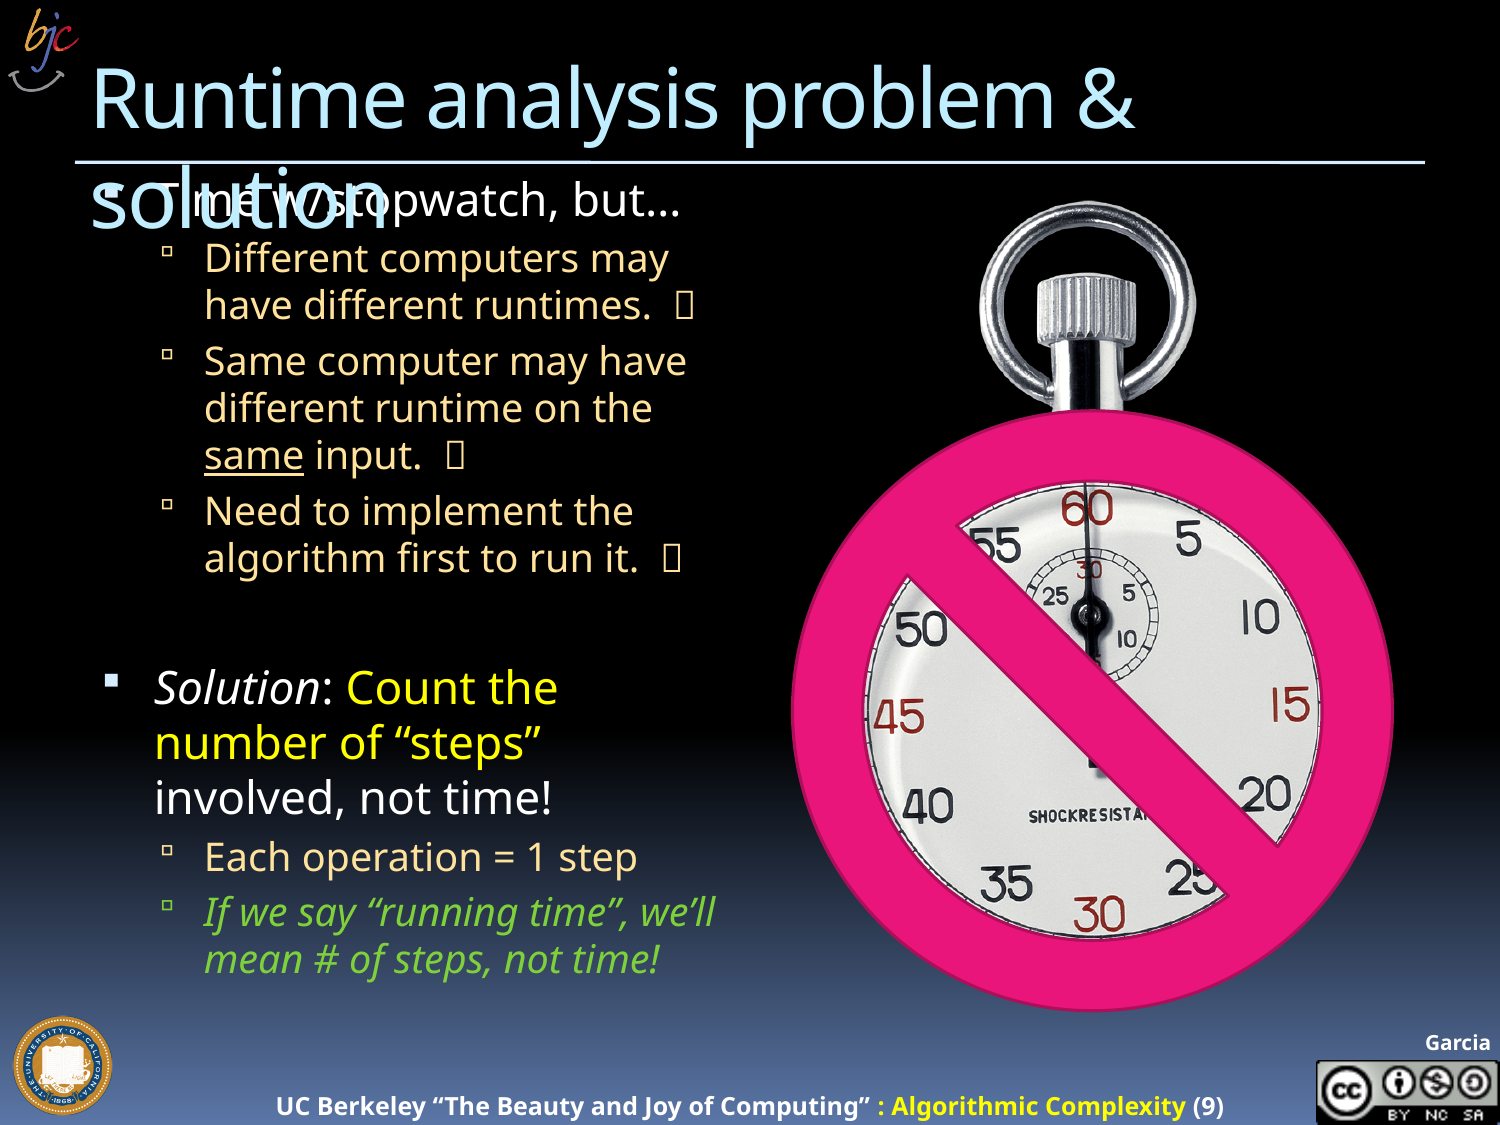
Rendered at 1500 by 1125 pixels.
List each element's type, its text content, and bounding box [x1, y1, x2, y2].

list Time w/stopwatch, but… Different computers may have different runtimes.  Same computer may have different runtime on the same input.  Need to implement the algorithm first to run it.  Solution: Count the number of “steps” involved, not time! Each operation = 1 step If we say “running time”, we’ll mean # of steps, not time! [75, 163, 738, 1034]
footer UC Berkeley CS10 "The Beauty and Joy of Computing" : Algorithm Complexity [1025, 1034, 1425, 1113]
picture [8, 8, 79, 92]
title Runtime analysis problem & solution [75, 37, 1425, 163]
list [791, 199, 1399, 996]
slide_number 9 [1425, 1034, 1500, 1113]
picture [1316, 1113, 1500, 1125]
picture [12, 1015, 113, 1116]
text_box [1026, 1005, 1159, 1013]
